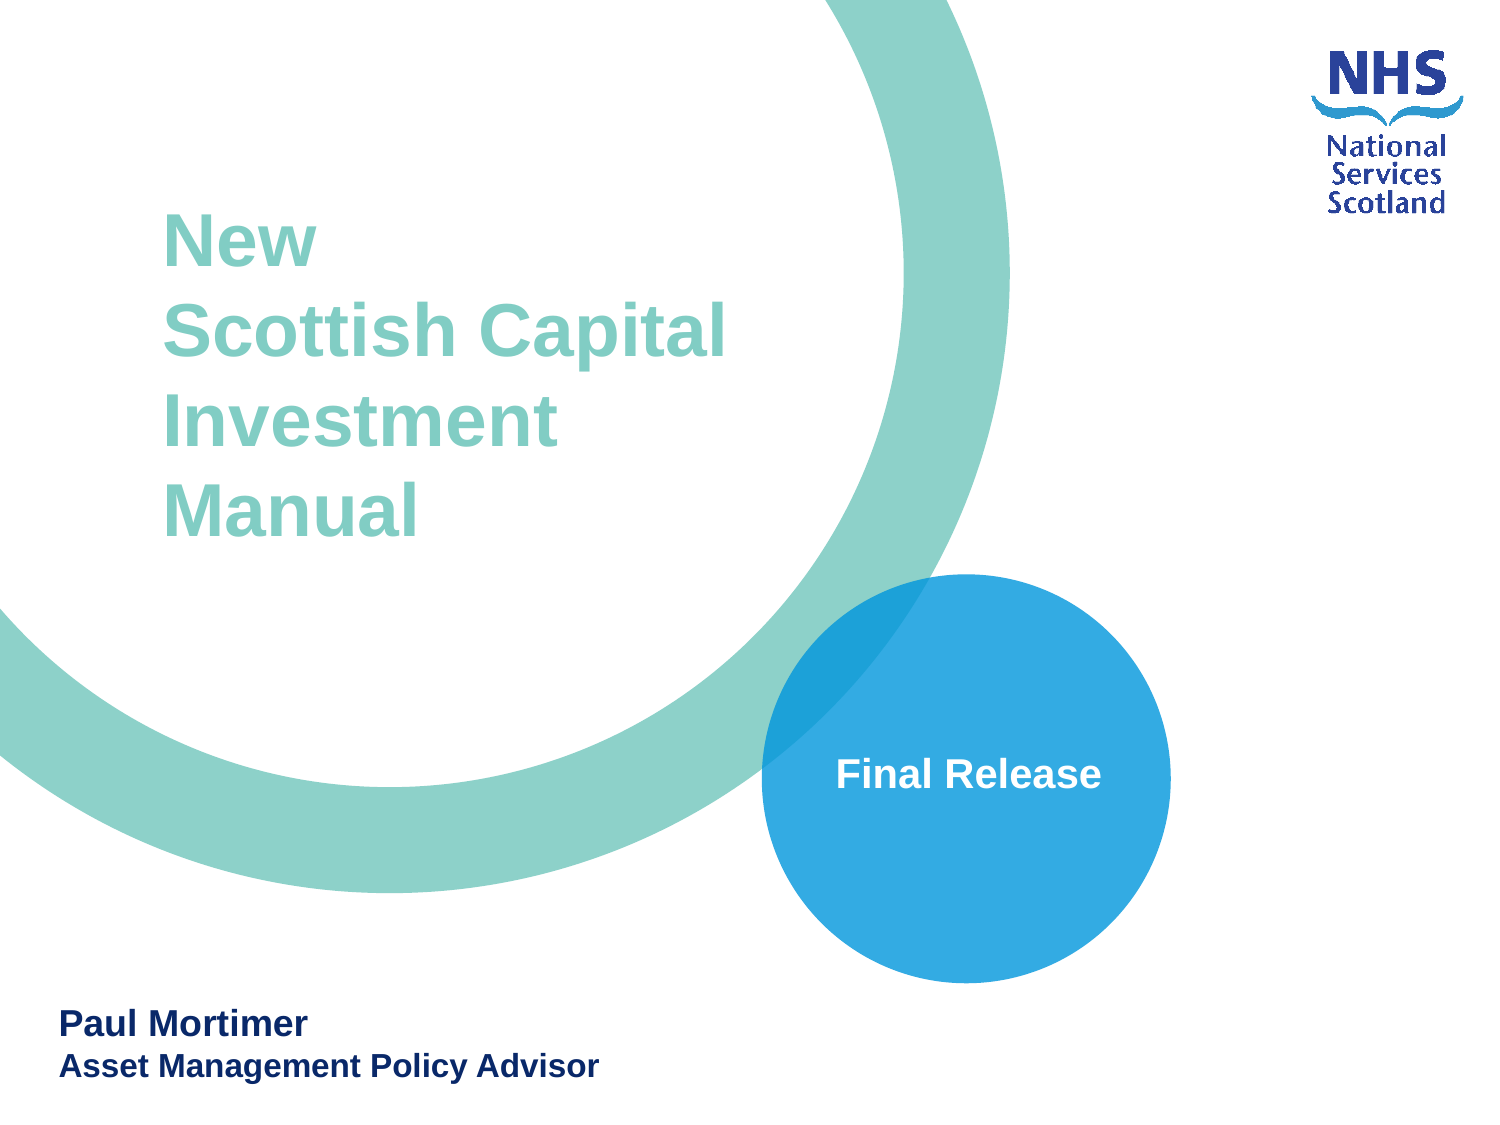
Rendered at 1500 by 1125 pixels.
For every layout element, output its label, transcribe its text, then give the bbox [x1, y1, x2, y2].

picture [1311, 50, 1464, 214]
text_box Final Release [820, 739, 1128, 805]
text_box New Scottish Capital Investment Manual [147, 184, 786, 560]
text_box Paul Mortimer Asset Management Policy Advisor [43, 992, 656, 1092]
